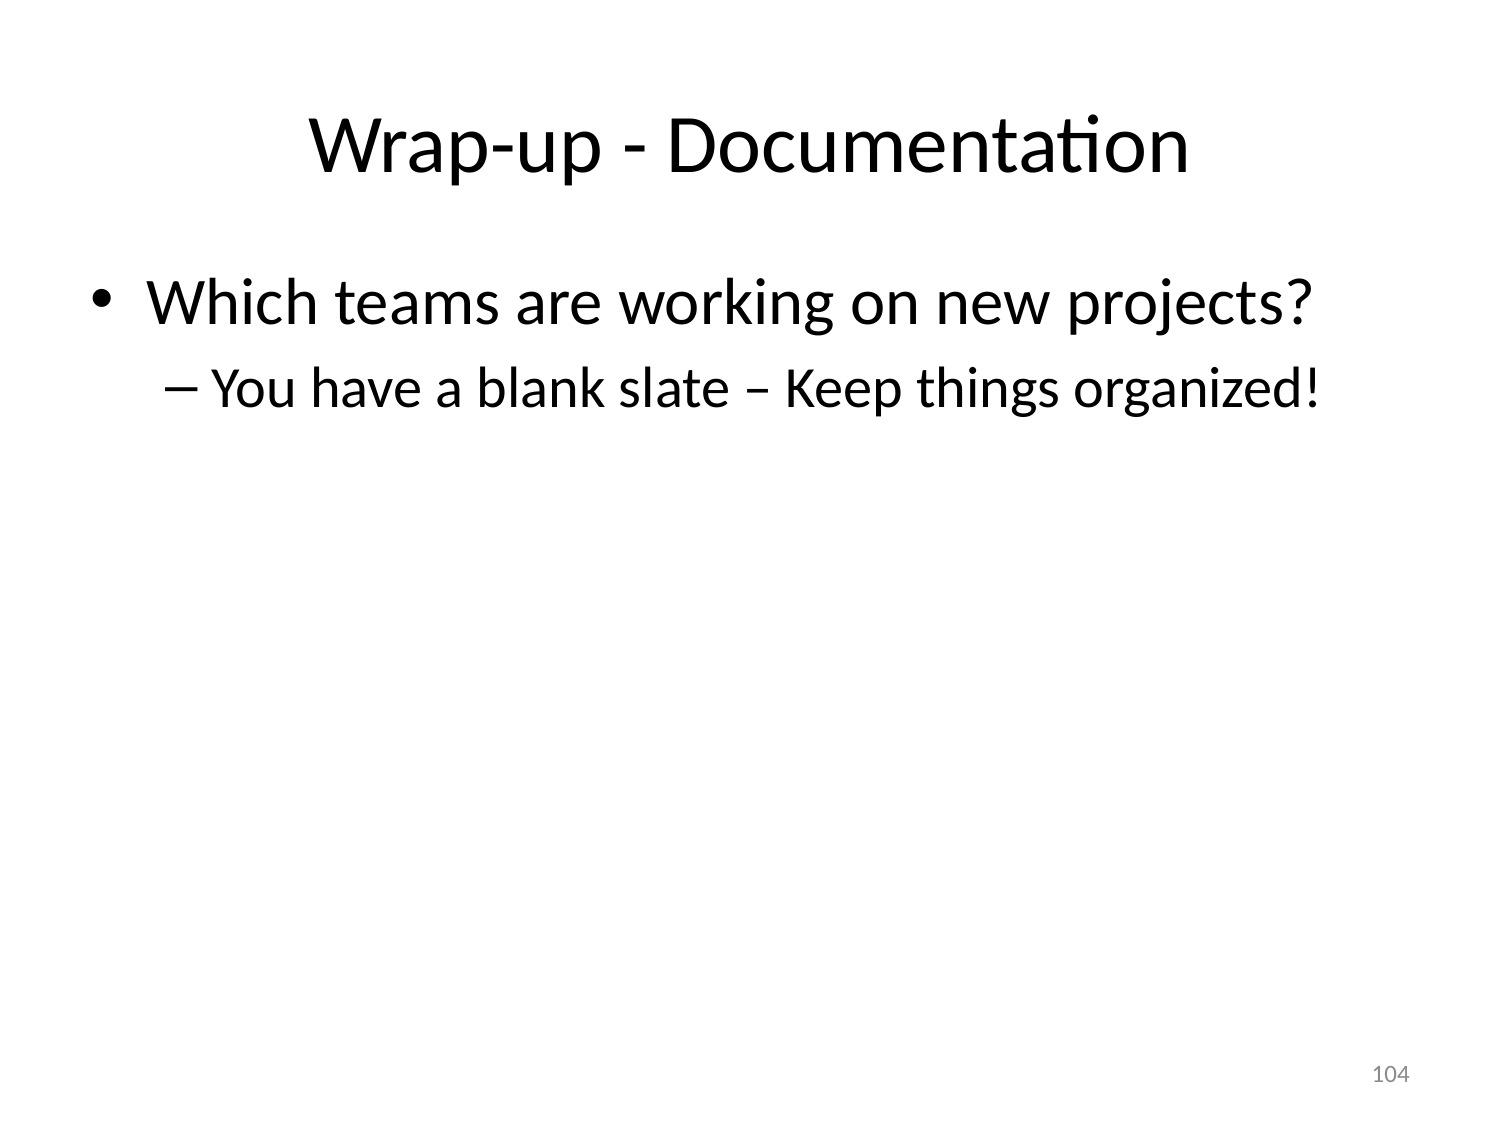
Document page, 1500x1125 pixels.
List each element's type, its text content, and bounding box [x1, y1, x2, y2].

slide_number 104 [1074, 1042, 1425, 1103]
title Wrap-up - Documentation [75, 45, 1425, 233]
list Which teams are working on new projects? You have a blank slate – Keep things organized! [75, 249, 1438, 993]
